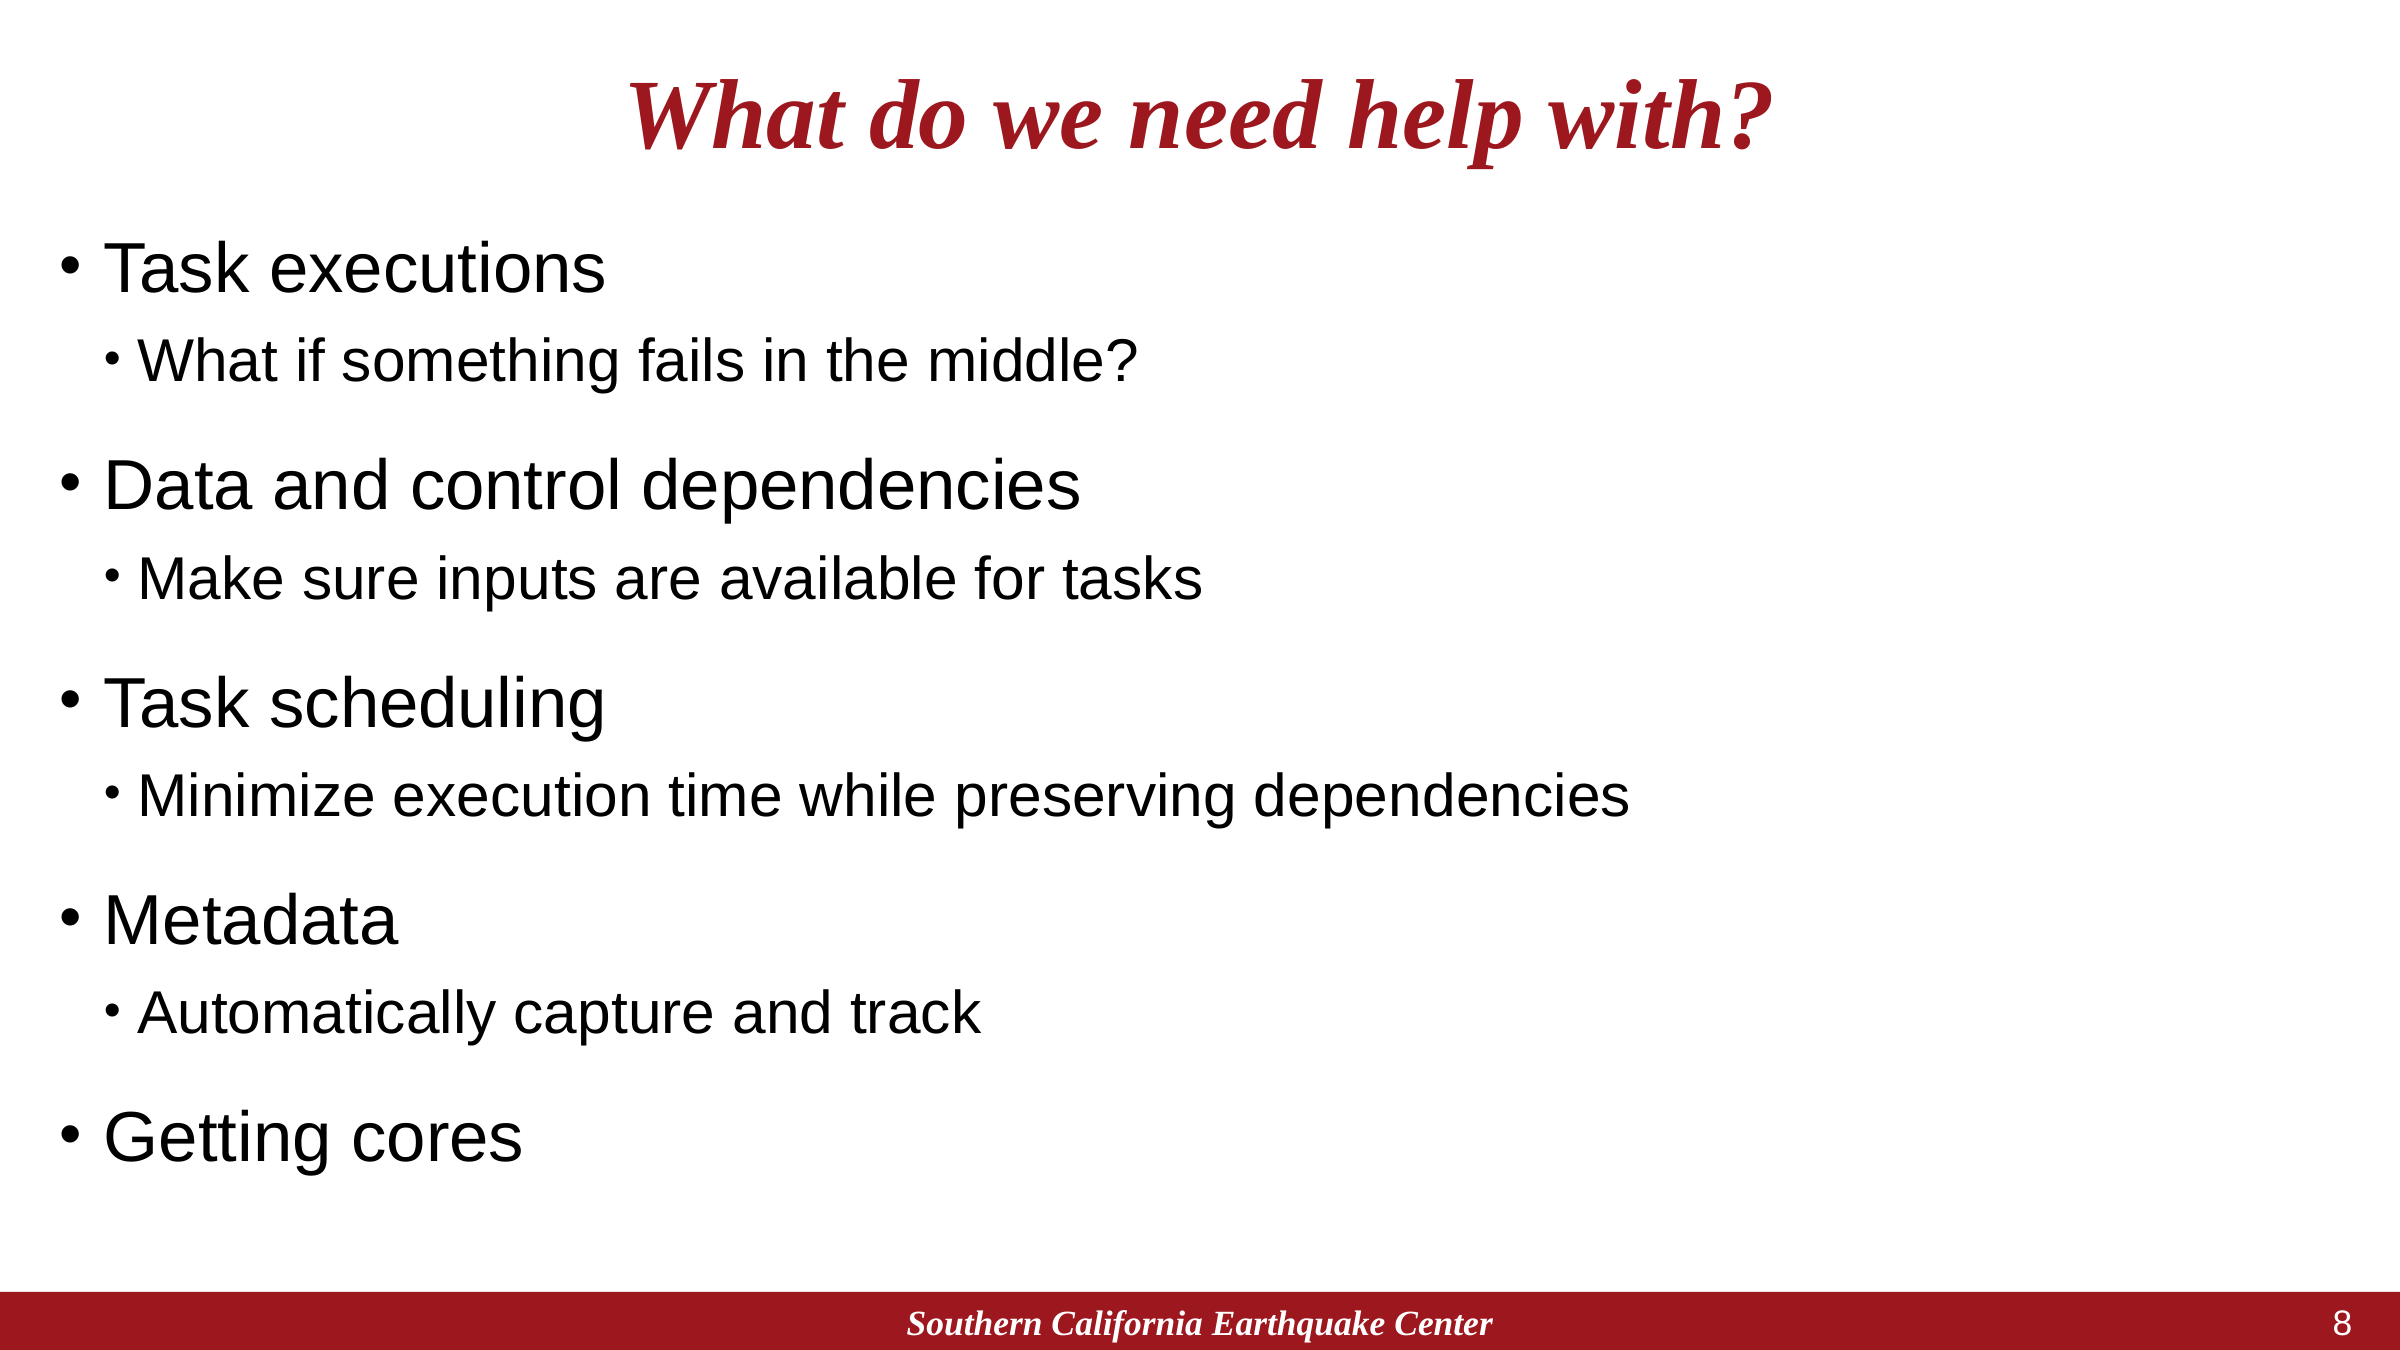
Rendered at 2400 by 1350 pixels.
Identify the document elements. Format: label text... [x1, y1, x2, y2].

title What do we need help with? [59, 54, 2341, 180]
list Task executions What if something fails in the middle? Data and control dependencies Make sure inputs are available for tasks Task scheduling Minimize execution time while preserving dependencies Metadata Automatically capture and track Getting cores [39, 212, 2385, 1213]
slide_number 7 [2145, 1303, 2371, 1339]
footer Southern California Earthquake Center [794, 1285, 1606, 1350]
